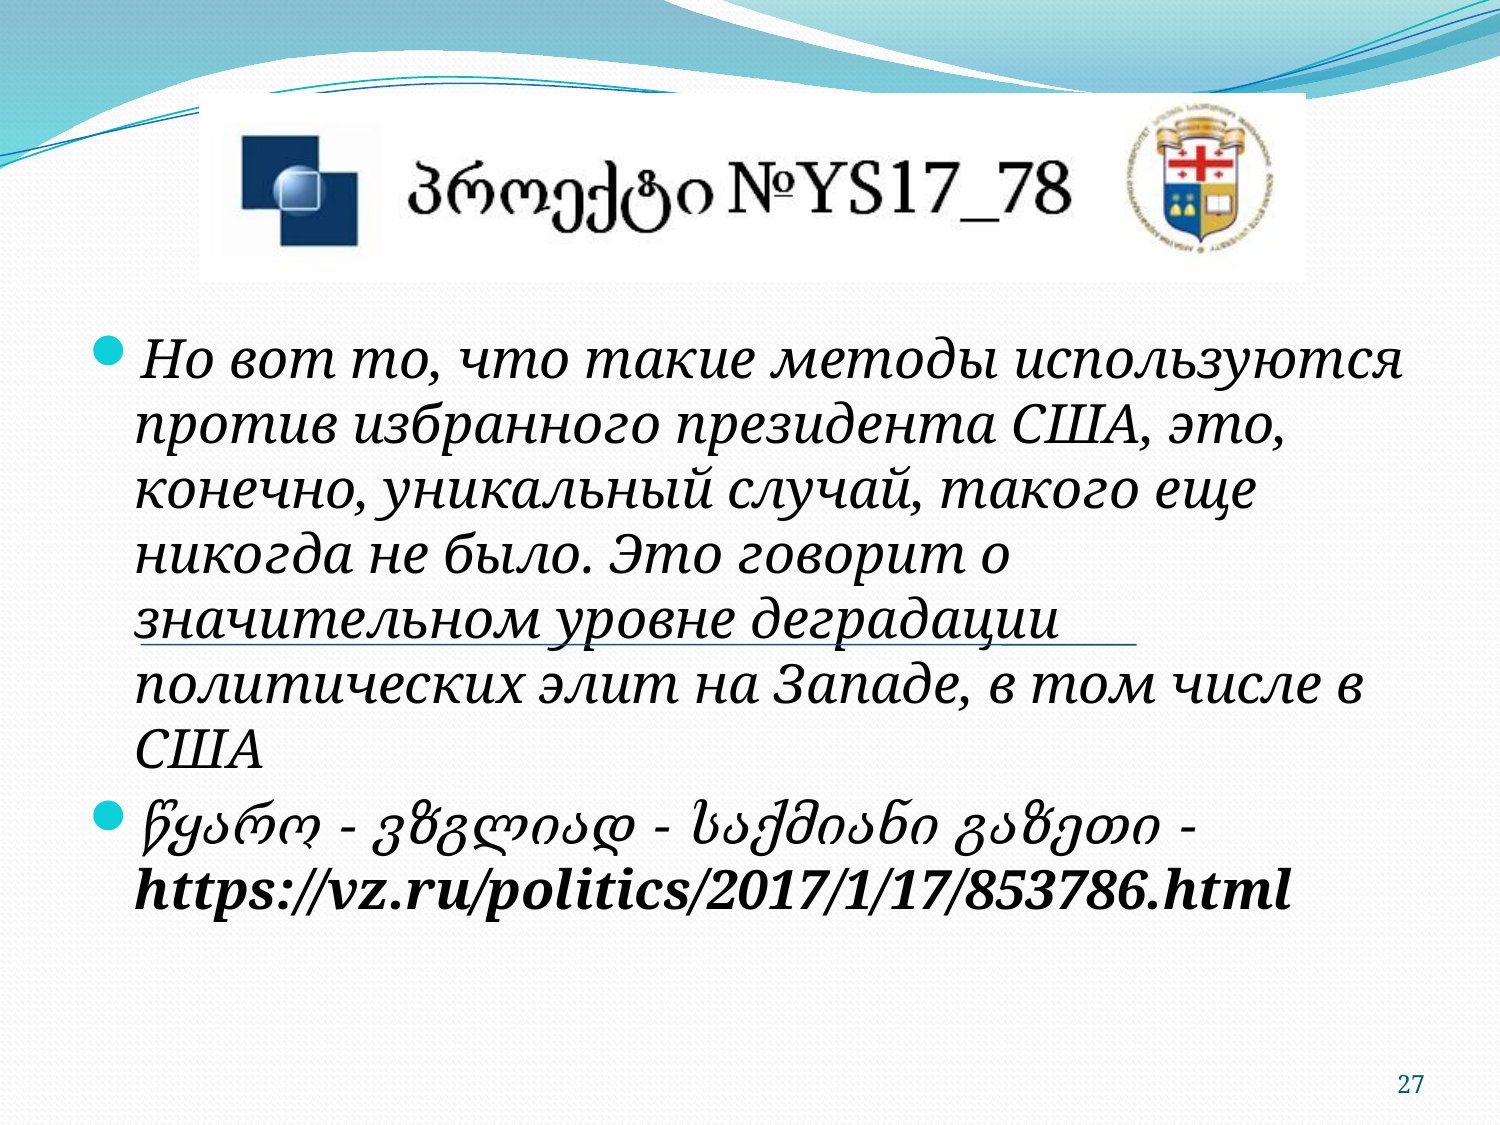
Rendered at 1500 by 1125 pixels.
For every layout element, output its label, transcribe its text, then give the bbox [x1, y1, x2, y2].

list Но вот то, что такие методы используются против избранного президента США, это, конечно, уникальный случай, такого еще никогда не было. Это говорит о значительном уровне деградации политических элит на Западе, в том числе в США წყარო - ვზგლიად - საქმიანი გაზეთი - https://vz.ru/politics/2017/1/17/853786.html [75, 317, 1425, 1038]
slide_number 27 [1299, 1042, 1425, 1103]
picture [198, 93, 1306, 282]
title [75, 115, 1425, 303]
